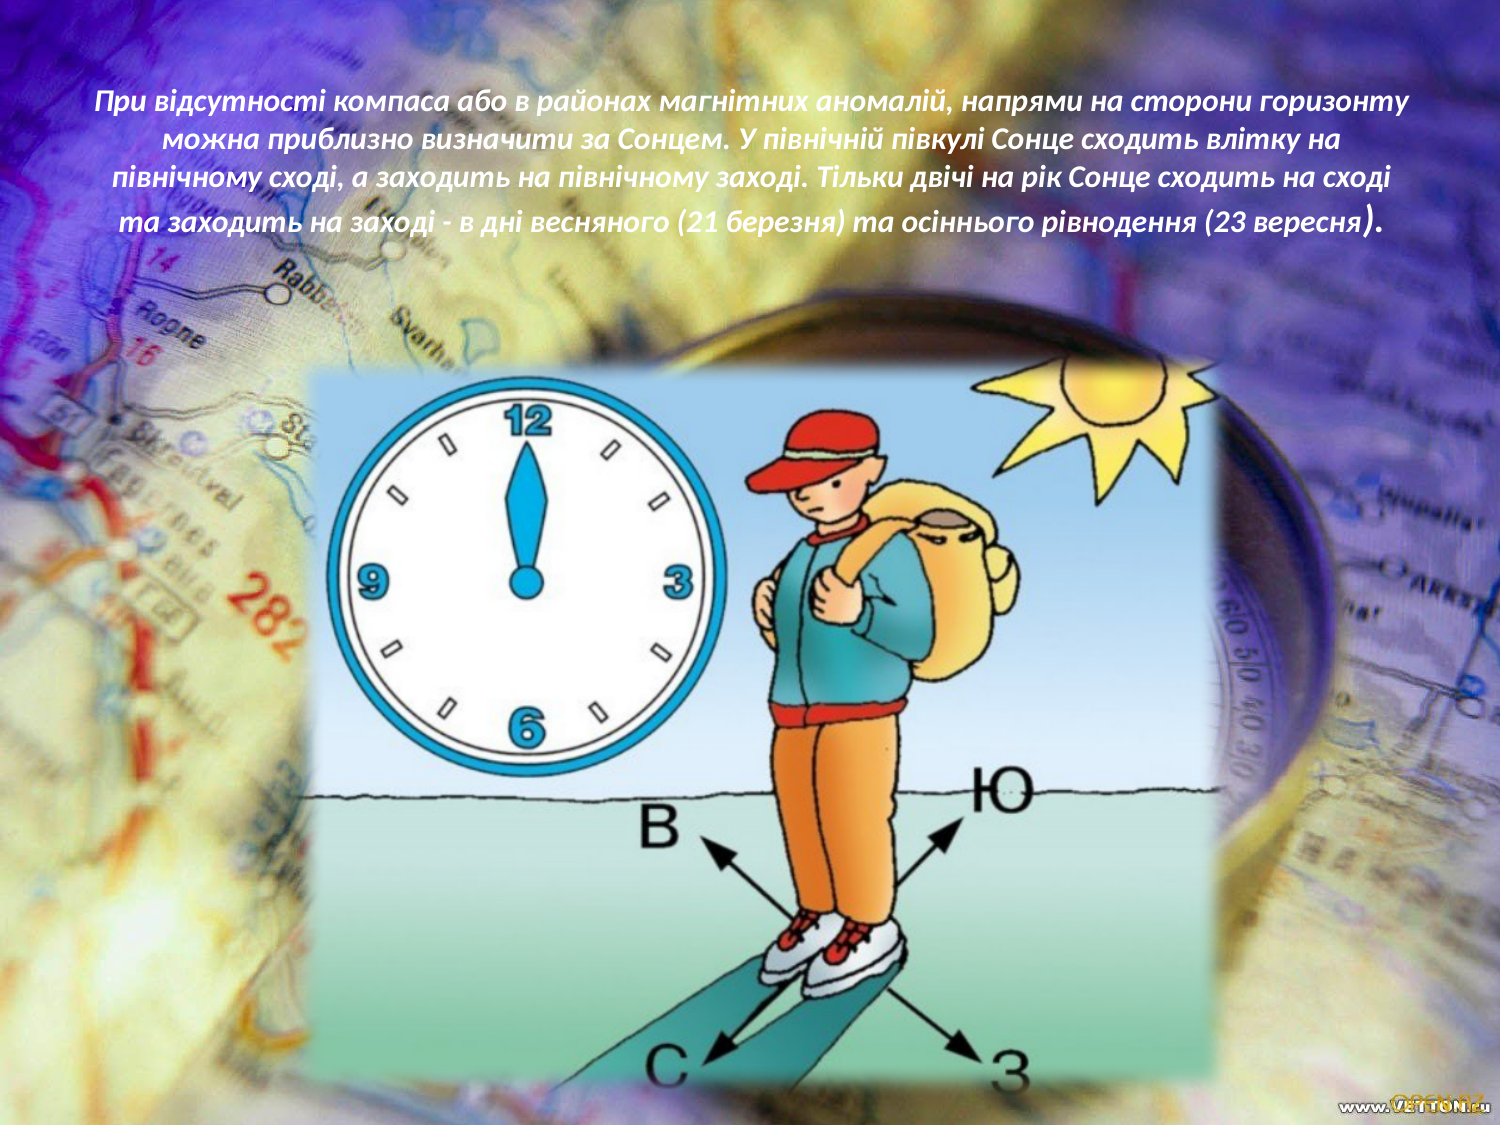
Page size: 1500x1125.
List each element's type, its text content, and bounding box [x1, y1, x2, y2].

title При відсутності компаса або в районах магнітних аномалій, напрями на сторони горизонту можна приблизно визначити за Сонцем. У північній півкулі Сонце сходить влітку на північному сході, а заходить на північному заході. Тільки двічі на рік Сонце сходить на сході та заходить на заході - в дні весняного (21 березня) та осіннього рівнодення (23 вересня). [76, 66, 1427, 254]
picture [0, 0, 1500, 1125]
